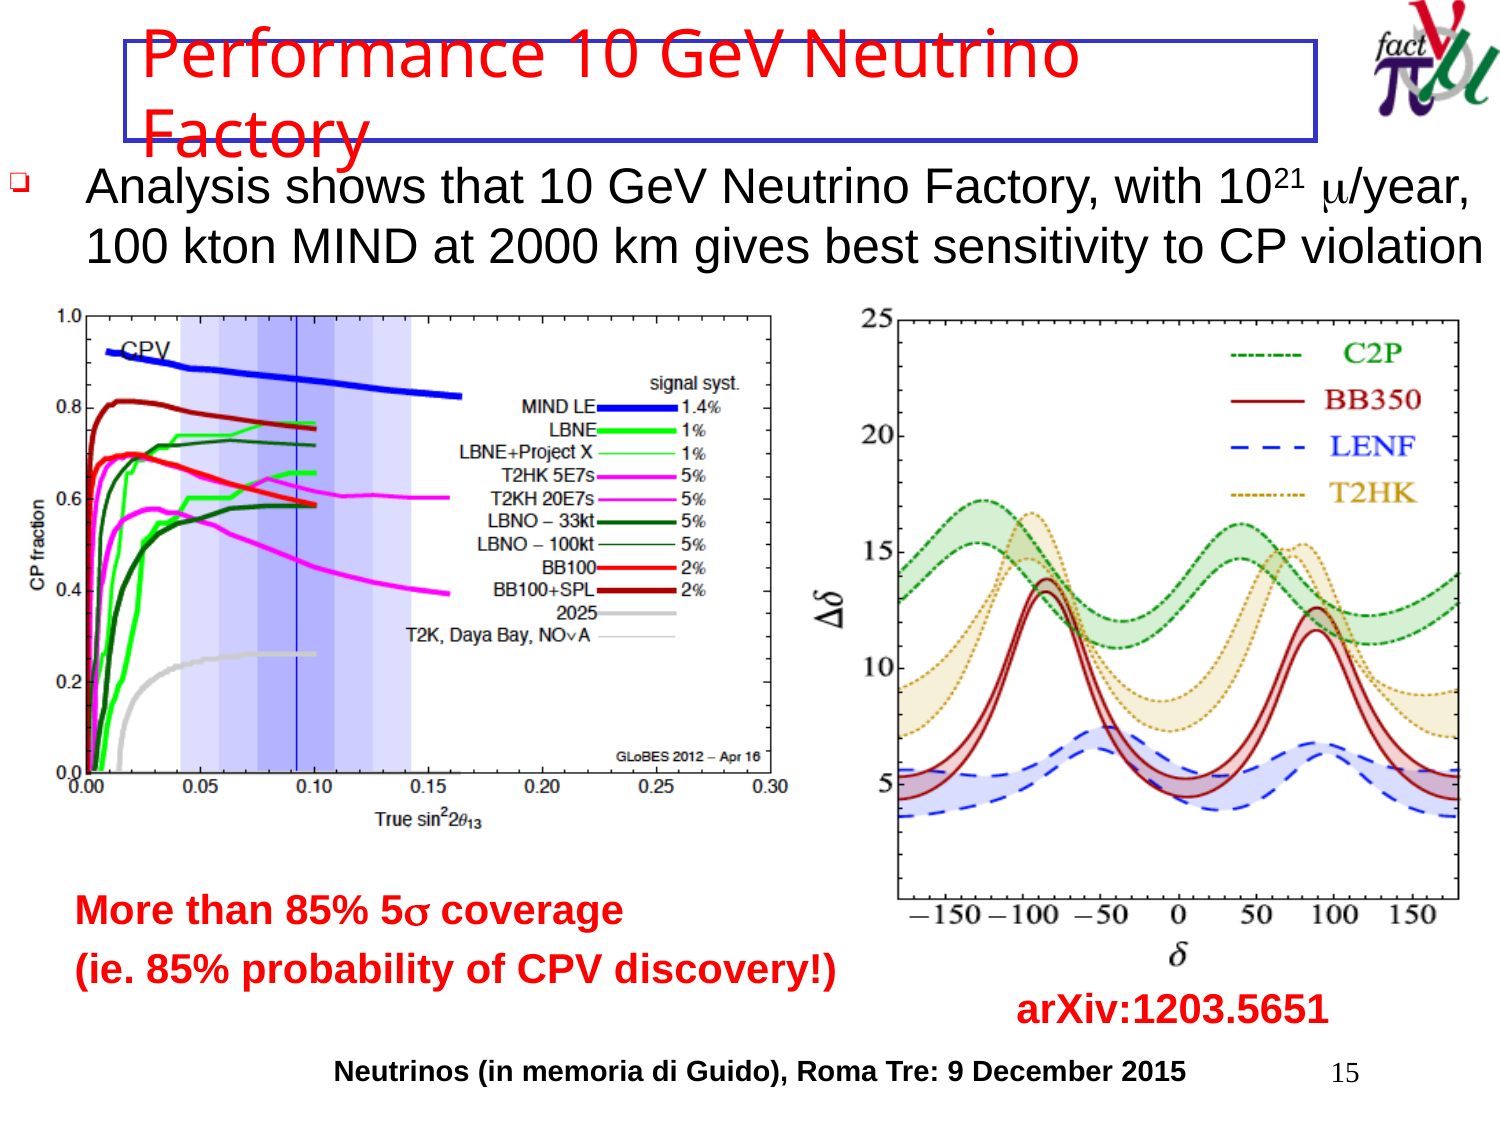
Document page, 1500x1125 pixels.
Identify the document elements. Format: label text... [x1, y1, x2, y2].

text_box arXiv:1203.5651 [1001, 985, 1409, 1045]
text_box Analysis shows that 10 GeV Neutrino Factory, with 1021 m/year, 100 kton MIND at 2000 km gives best sensitivity to CP violation [0, 146, 1500, 767]
picture [13, 299, 1473, 976]
text_box Neutrinos (in memoria di Guido), Roma Tre: 9 December 2015 [281, 1044, 1240, 1098]
text_box More than 85% 5s coverage (ie. 85% probability of CPV discovery!) [59, 876, 937, 1024]
title Performance 10 GeV Neutrino Factory [123, 39, 1318, 143]
picture [1374, 0, 1500, 125]
